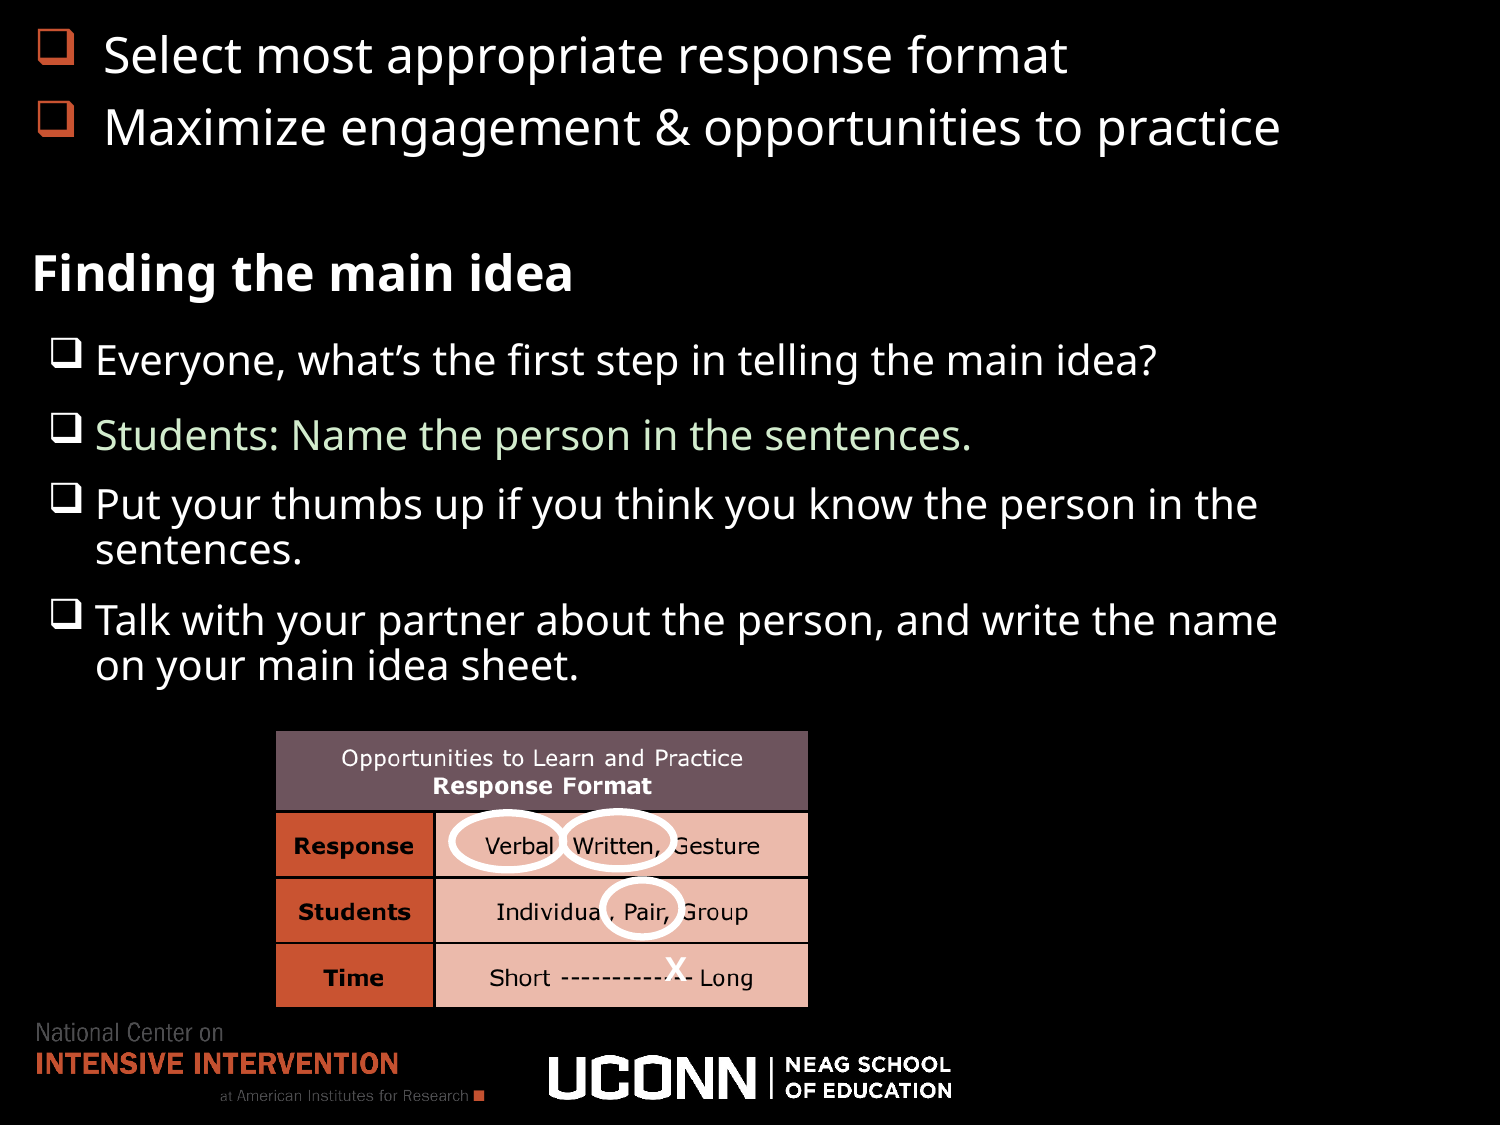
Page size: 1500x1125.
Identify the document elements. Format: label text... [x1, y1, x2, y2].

list Select most appropriate response format Maximize engagement & opportunities to practice [18, 3, 1444, 211]
text_box Everyone, what’s the first step in telling the main idea? Students: Name the person in the sentences. Put your thumbs up if you think you know the person in the sentences. Talk with your partner about the person, and write the name on your main idea sheet. [32, 326, 1308, 781]
picture [30, 1014, 491, 1109]
picture [549, 1055, 951, 1100]
picture [276, 731, 809, 1007]
text_box Finding the main idea [16, 227, 1096, 327]
